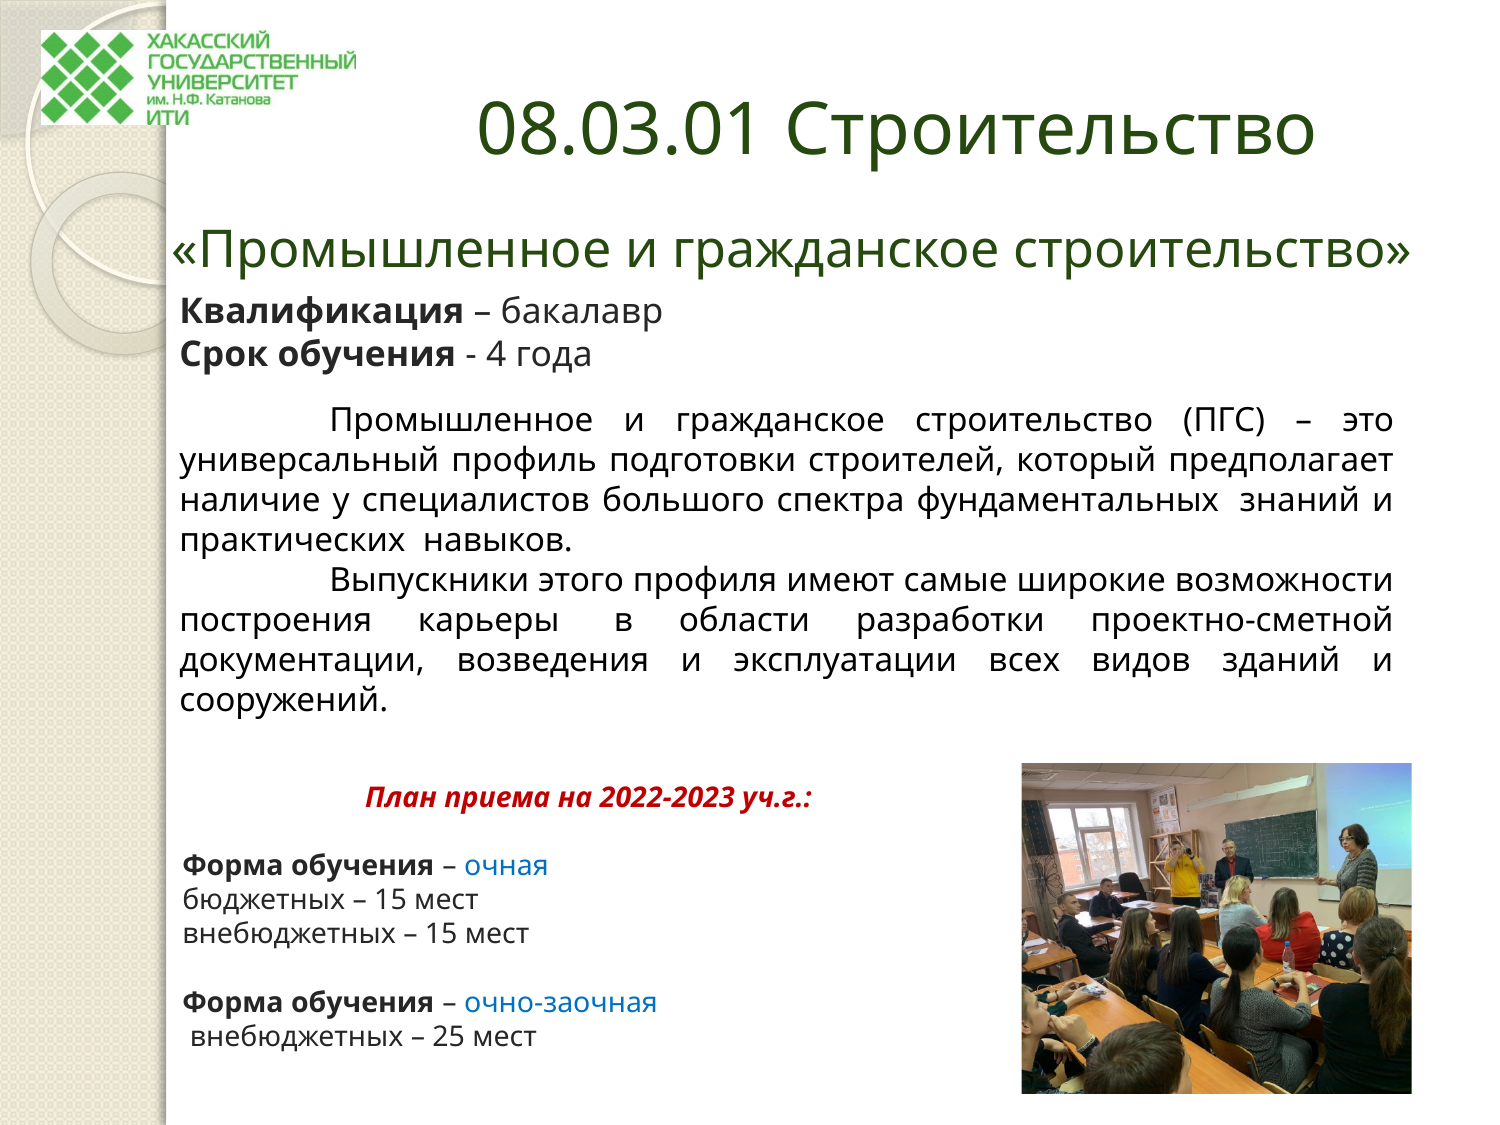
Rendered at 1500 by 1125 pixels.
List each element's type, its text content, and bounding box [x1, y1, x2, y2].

text_box План приема на 2022-2023 уч.г.: Форма обучения – очная бюджетных – 15 мест внебюджетных – 15 мест Форма обучения – очно-заочная внебюджетных – 25 мест [167, 704, 1010, 1062]
picture [1021, 761, 1412, 1095]
text_box «Промышленное и гражданское строительство» [123, 207, 1447, 279]
picture [41, 30, 356, 126]
text_box Квалификация – бакалавр Срок обучения - 4 года Промышленное и гражданское строительство (ПГС) – это универсальный профиль подготовки строителей, который предполагает наличие у специалистов большого спектра фундаментальных знаний и практических навыков. Выпускники этого профиля имеют самые широкие возможности построения карьеры в области разработки проектно-сметной документации, возведения и эксплуатации всех видов зданий и сооружений. [164, 281, 1411, 705]
text_box 08.03.01 Строительство [383, 54, 1412, 197]
